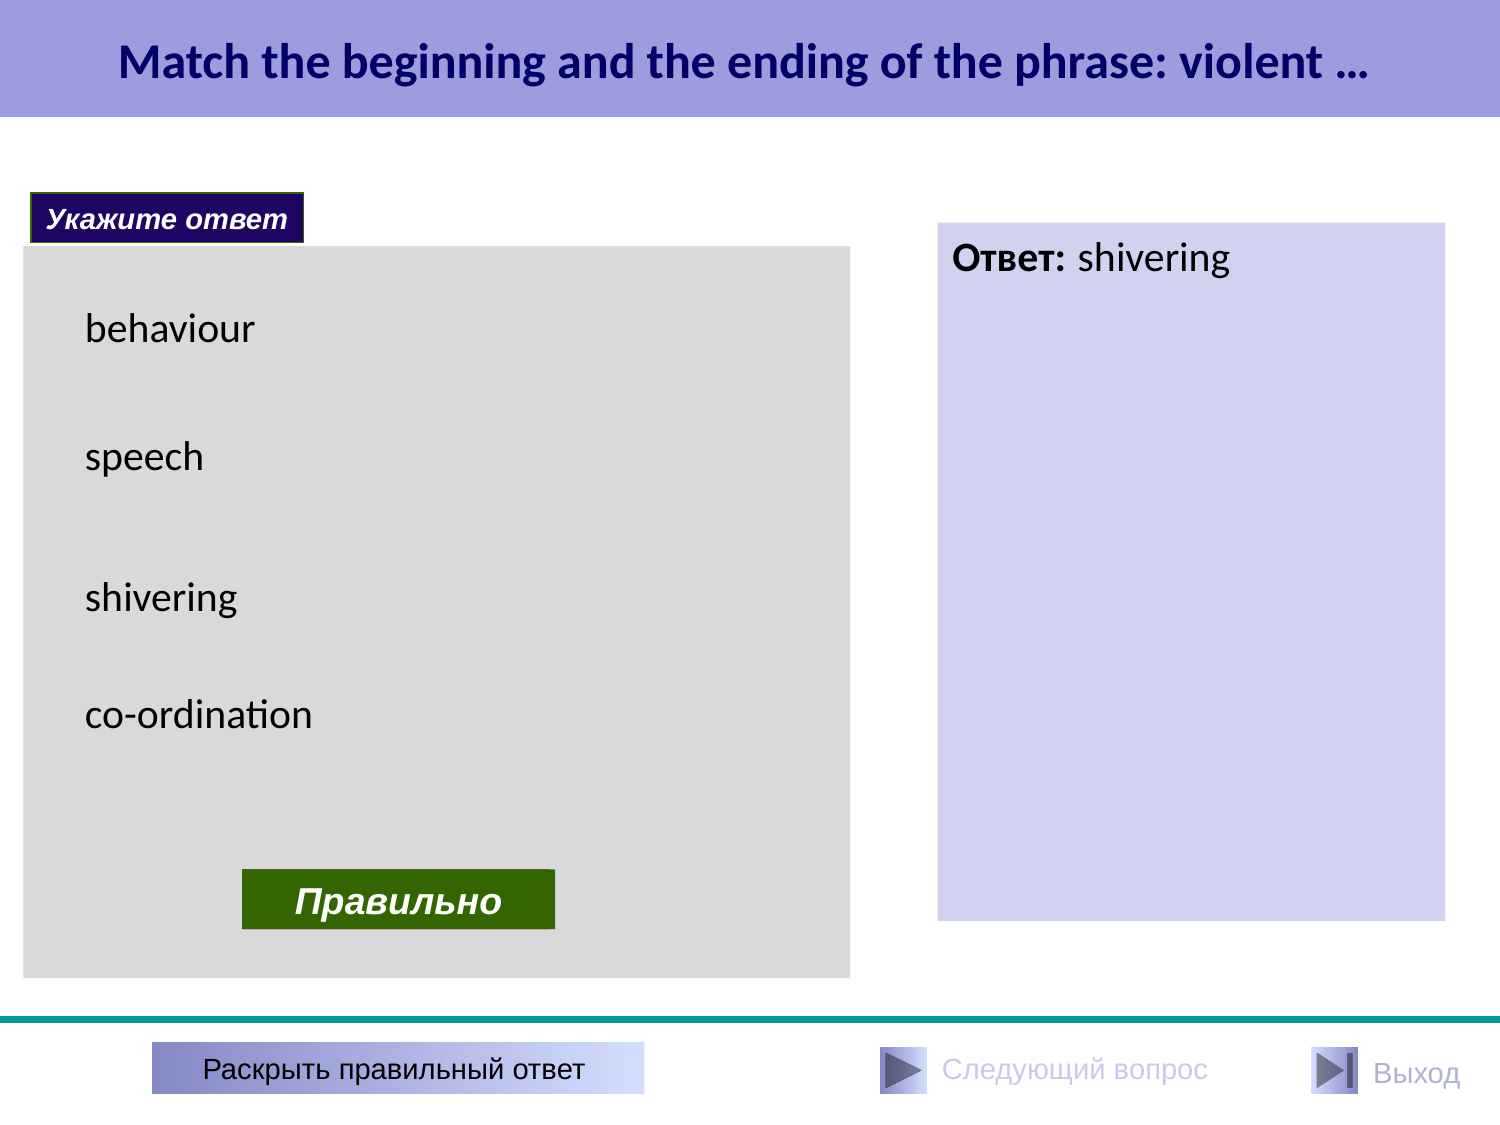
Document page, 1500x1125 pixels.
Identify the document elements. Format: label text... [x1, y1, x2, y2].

text_box co-ordination [70, 679, 803, 763]
text_box Правильно [242, 869, 556, 930]
text_box speech [70, 421, 803, 505]
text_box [879, 1046, 1225, 1095]
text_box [1310, 1046, 1500, 1098]
title Match the beginning and the ending of the phrase: violent … [0, 0, 1500, 118]
text_box shivering [70, 562, 803, 638]
text_box Ответ: shivering [937, 222, 1446, 922]
text_box Раскрыть правильный ответ [152, 1042, 645, 1094]
text_box Укажите ответ [30, 192, 304, 243]
text_box behaviour [70, 292, 803, 376]
text_box [23, 246, 851, 979]
